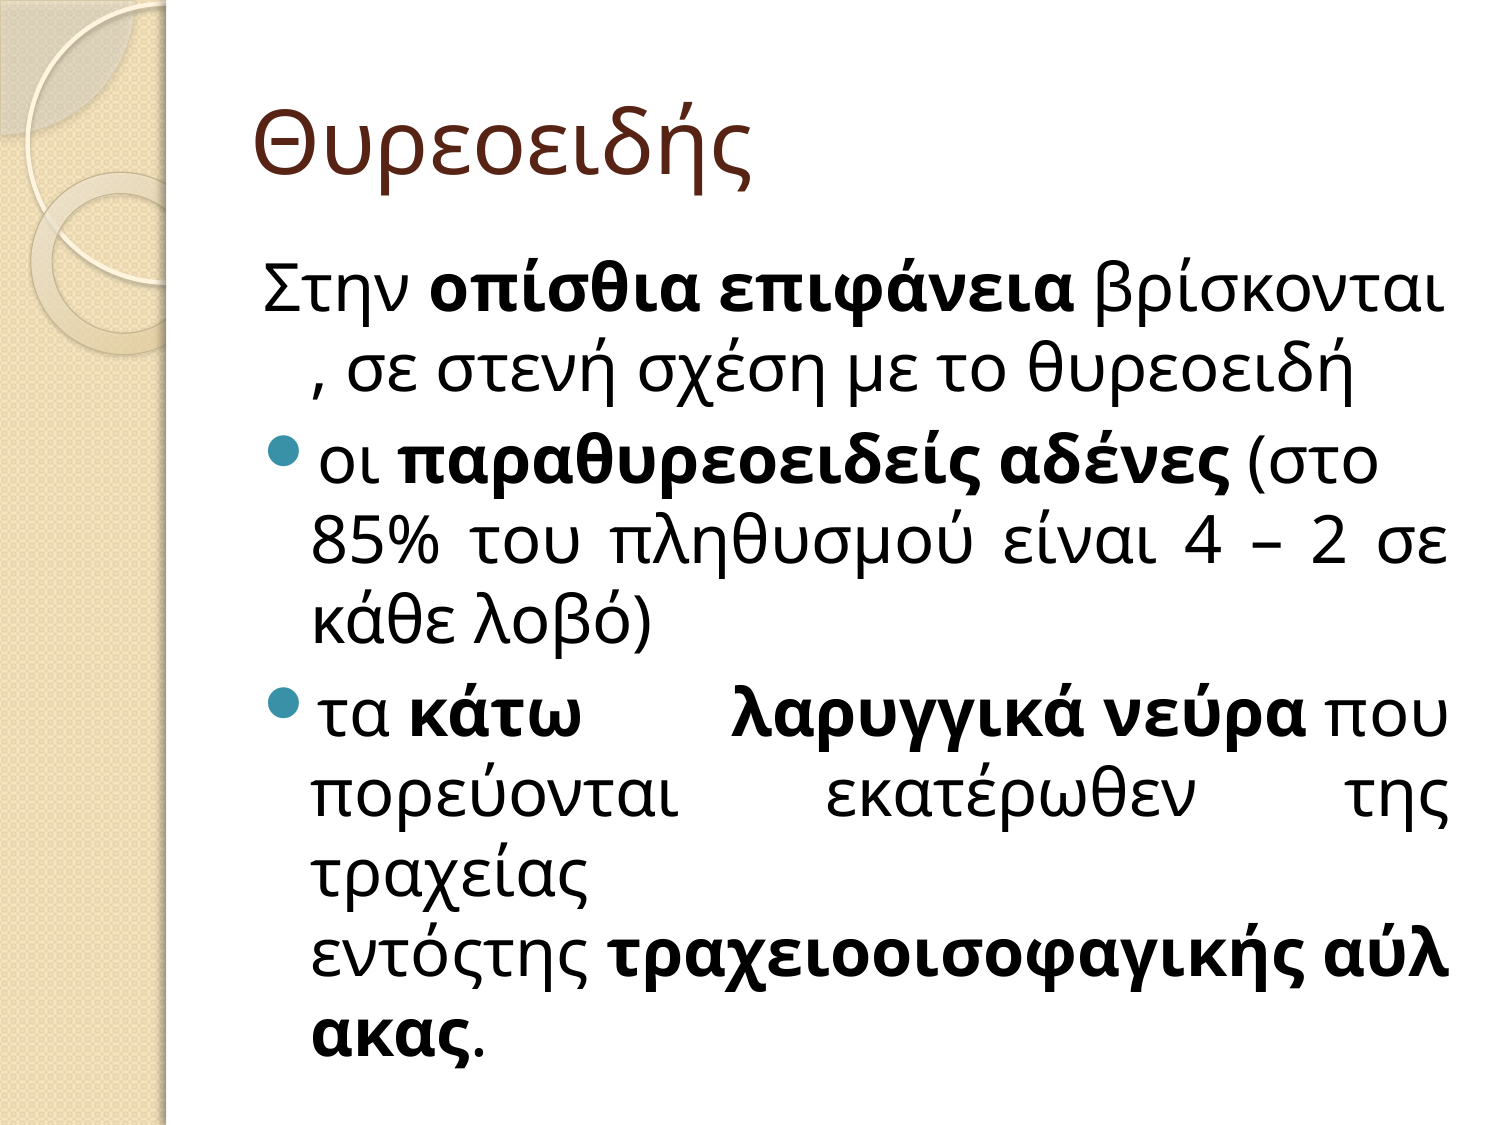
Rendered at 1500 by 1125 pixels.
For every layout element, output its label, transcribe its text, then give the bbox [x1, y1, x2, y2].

title Θυρεοειδής [235, 45, 1466, 233]
list Στην οπίσθια επιφάνεια βρίσκονται, σε στενή σχέση με το θυρεοειδή οι παραθυρεοειδείς αδένες (στο 85% του πληθυσμού είναι 4 – 2 σε κάθε λοβό) τα κάτω λαρυγγικά νεύρα που πορεύονται εκατέρωθεν της τραχείας εντόςτης τραχειοοισοφαγικής αύλακας. [235, 237, 1466, 1025]
